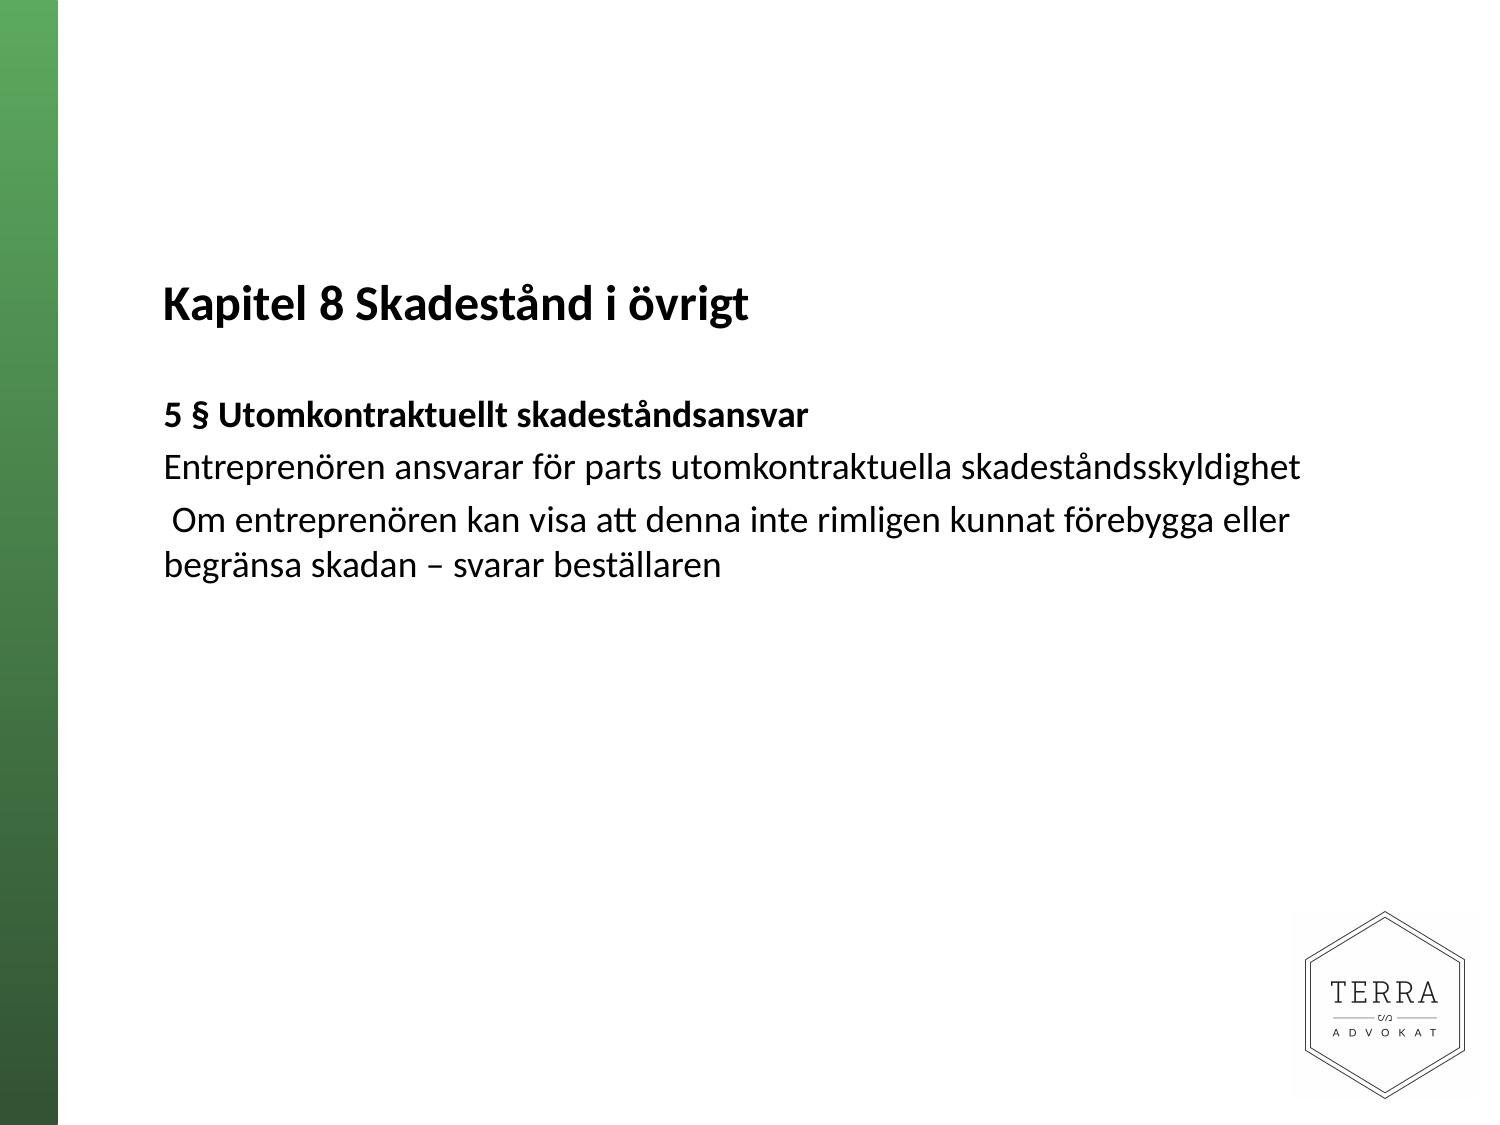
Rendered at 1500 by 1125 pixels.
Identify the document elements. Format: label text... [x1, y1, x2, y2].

picture [1291, 911, 1479, 1099]
text_box [0, 0, 58, 1125]
list Kapitel 8 Skadestånd i övrigt 5 § Utomkontraktuellt skadeståndsansvar Entreprenören ansvarar för parts utomkontraktuella skadeståndsskyldighet Om entreprenören kan visa att denna inte rimligen kunnat förebygga eller begränsa skadan – svarar beställaren [75, 262, 1425, 1005]
